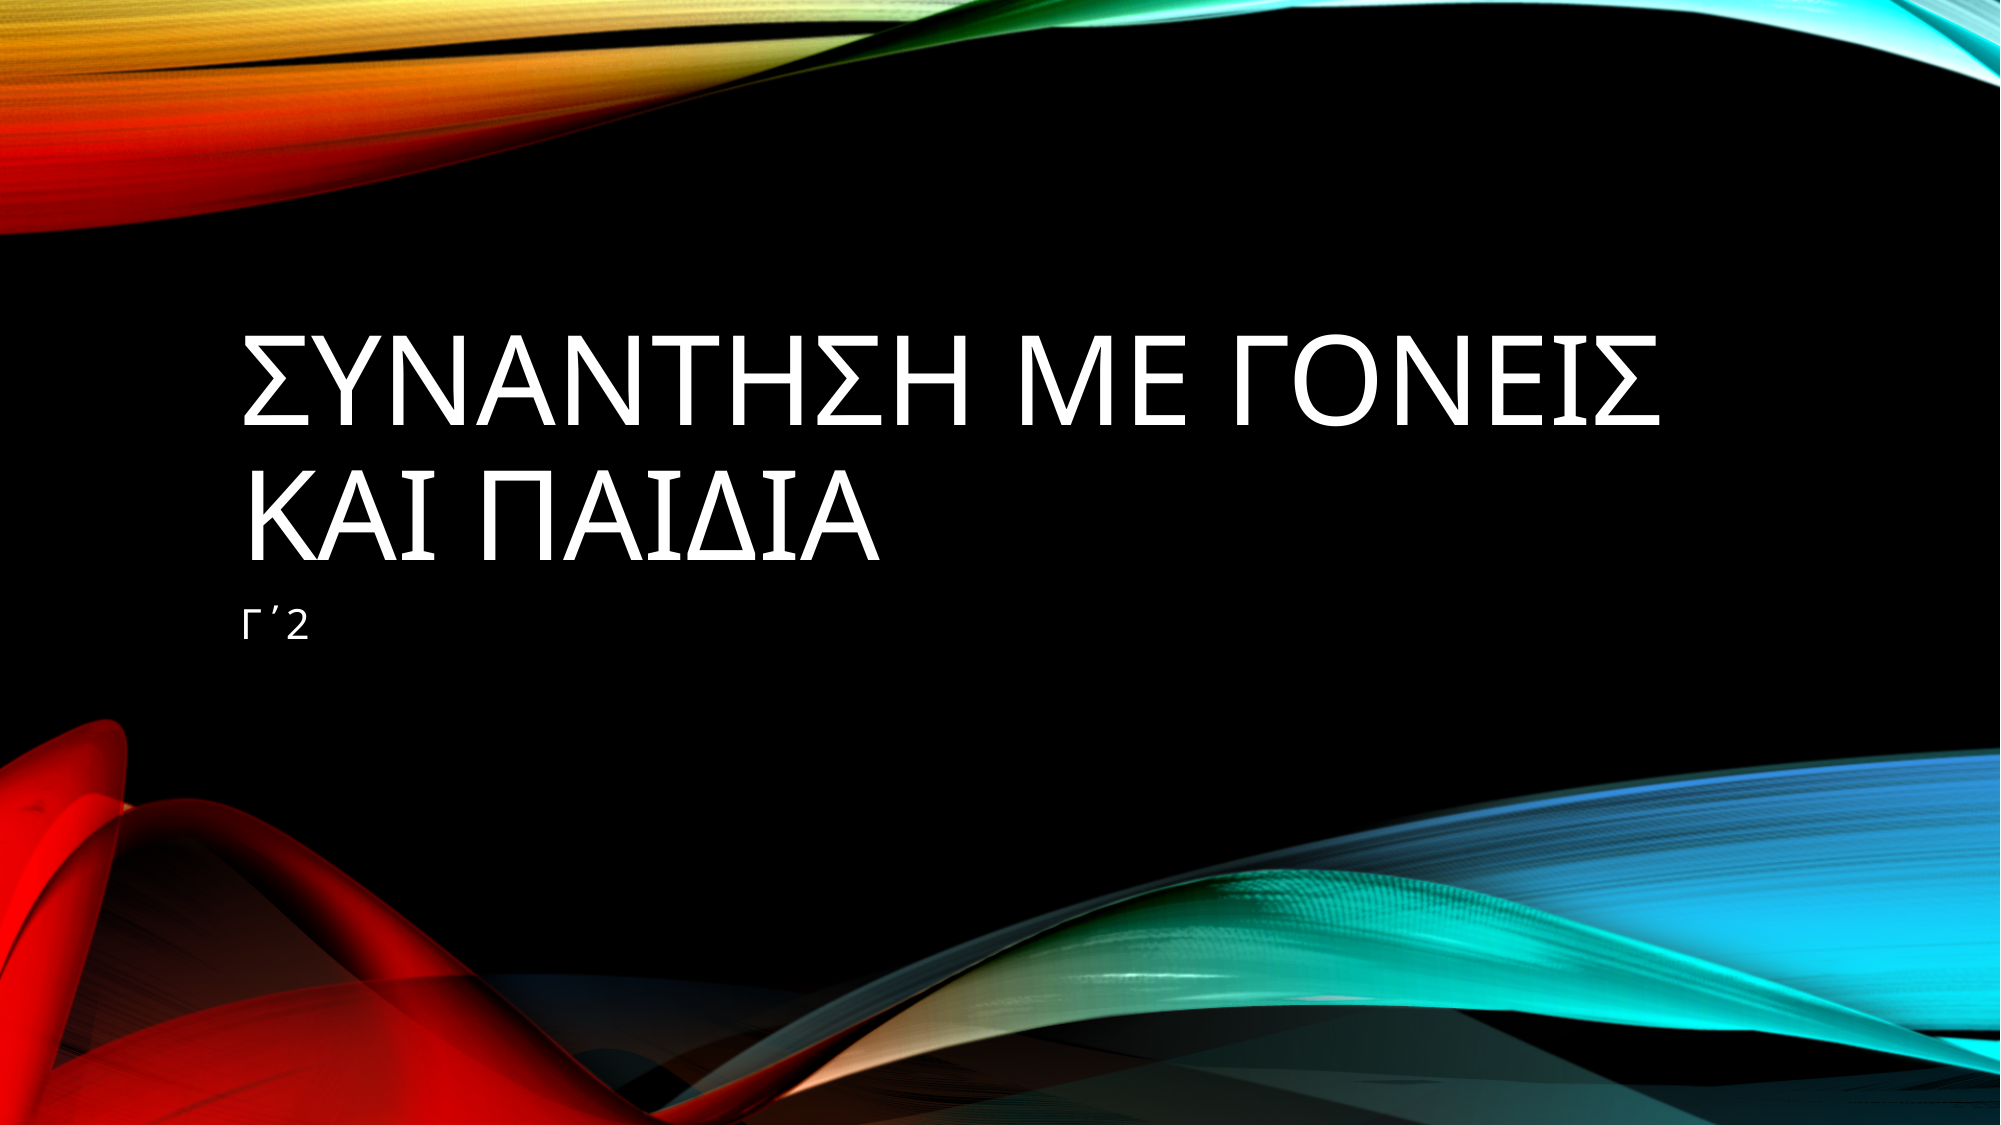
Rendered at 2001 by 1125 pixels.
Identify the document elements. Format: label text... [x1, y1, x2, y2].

subtitle Γ΄2 [225, 595, 1775, 709]
picture [0, 717, 2000, 1125]
picture [0, 0, 2000, 237]
title ΣΥΝΑΝΤΗΣΗ ΜΕ ΓΟΝΕΙΣ ΚΑΙ ΠΑΙΔΙΑ [225, 295, 1775, 595]
